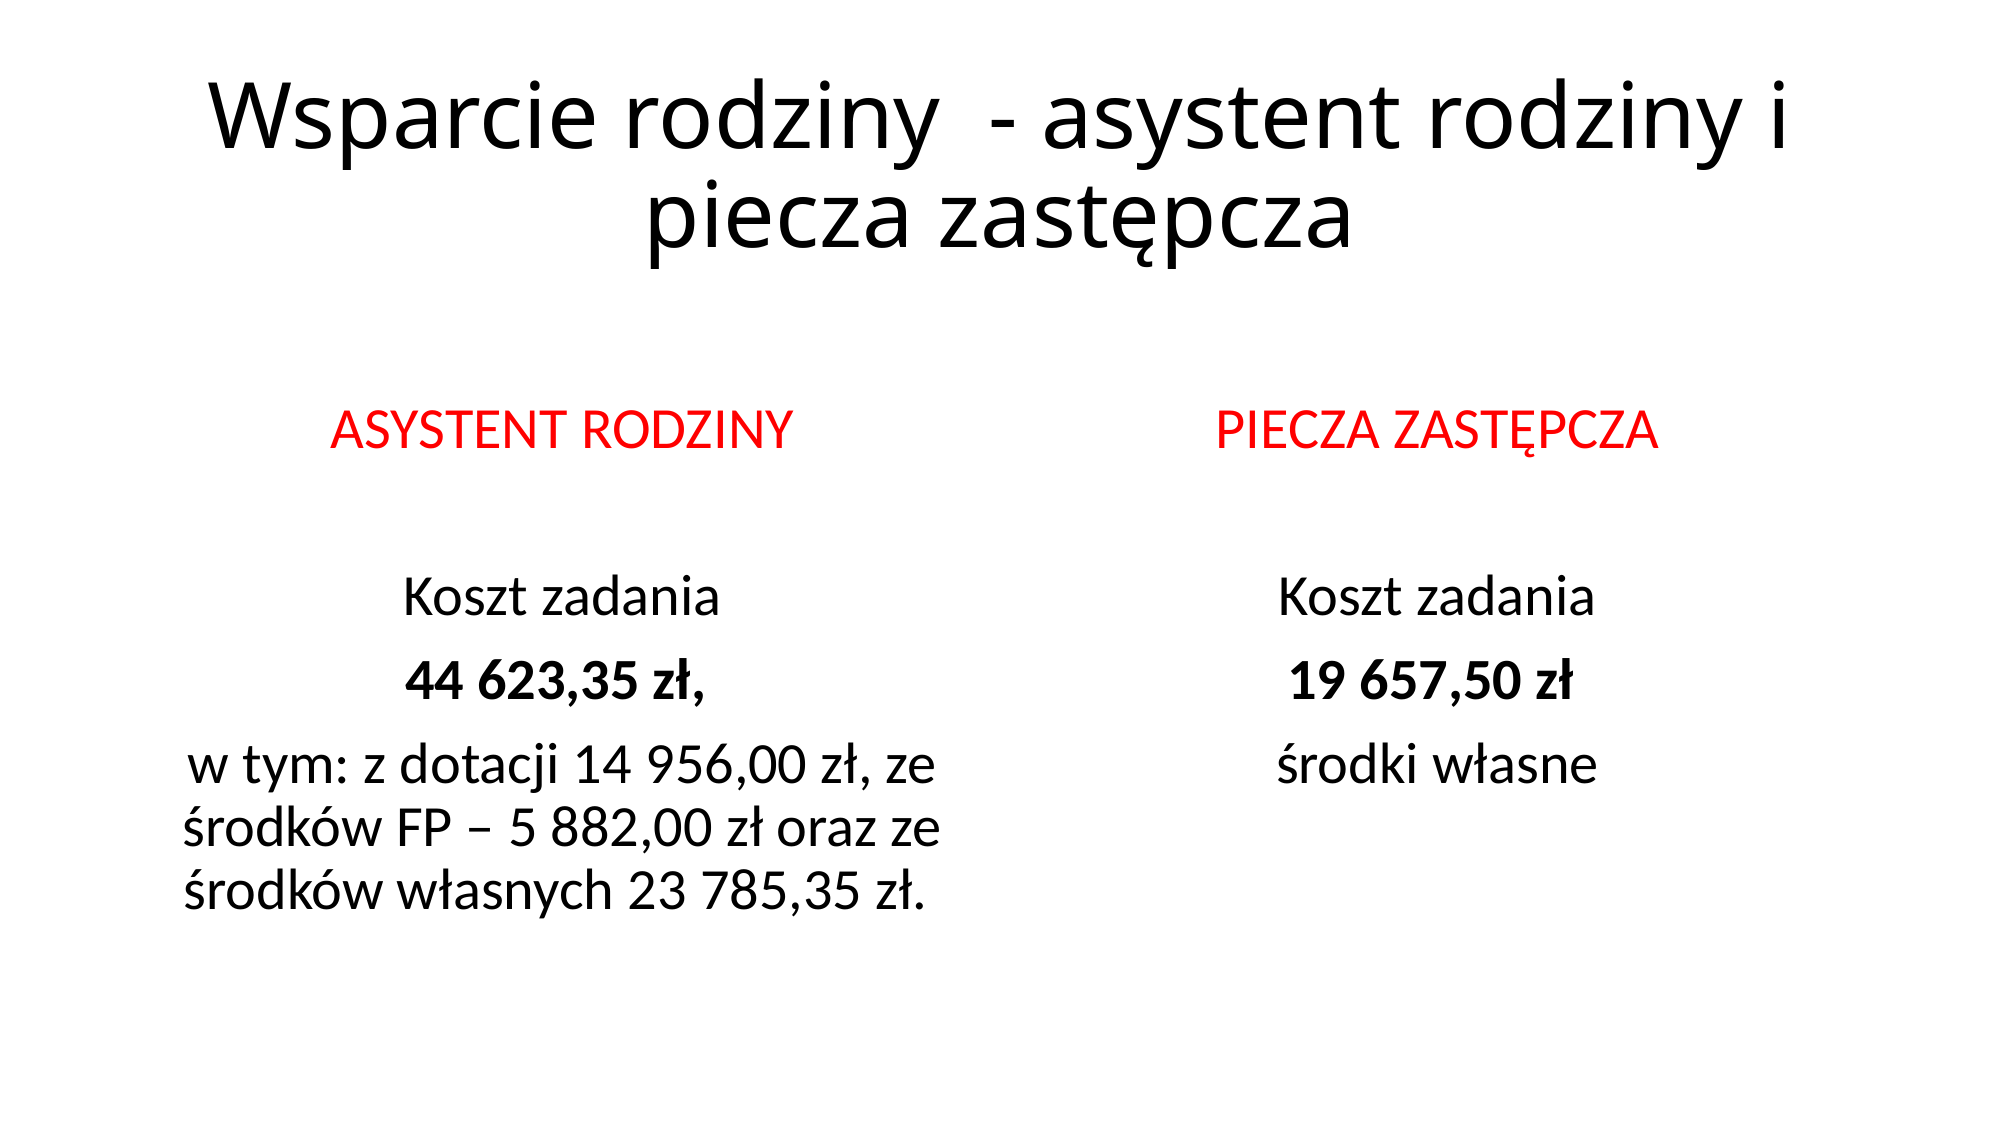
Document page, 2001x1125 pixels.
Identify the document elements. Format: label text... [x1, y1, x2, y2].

list ASYSTENT RODZINY Koszt zadania 44 623,35 zł, w tym: z dotacji 14 956,00 zł, ze środków FP – 5 882,00 zł oraz ze środków własnych 23 785,35 zł. [137, 299, 988, 1014]
title Wsparcie rodziny - asystent rodziny i piecza zastępcza [137, 59, 1863, 278]
list PIECZA ZASTĘPCZA Koszt zadania 19 657,50 zł środki własne [1012, 299, 1863, 1014]
